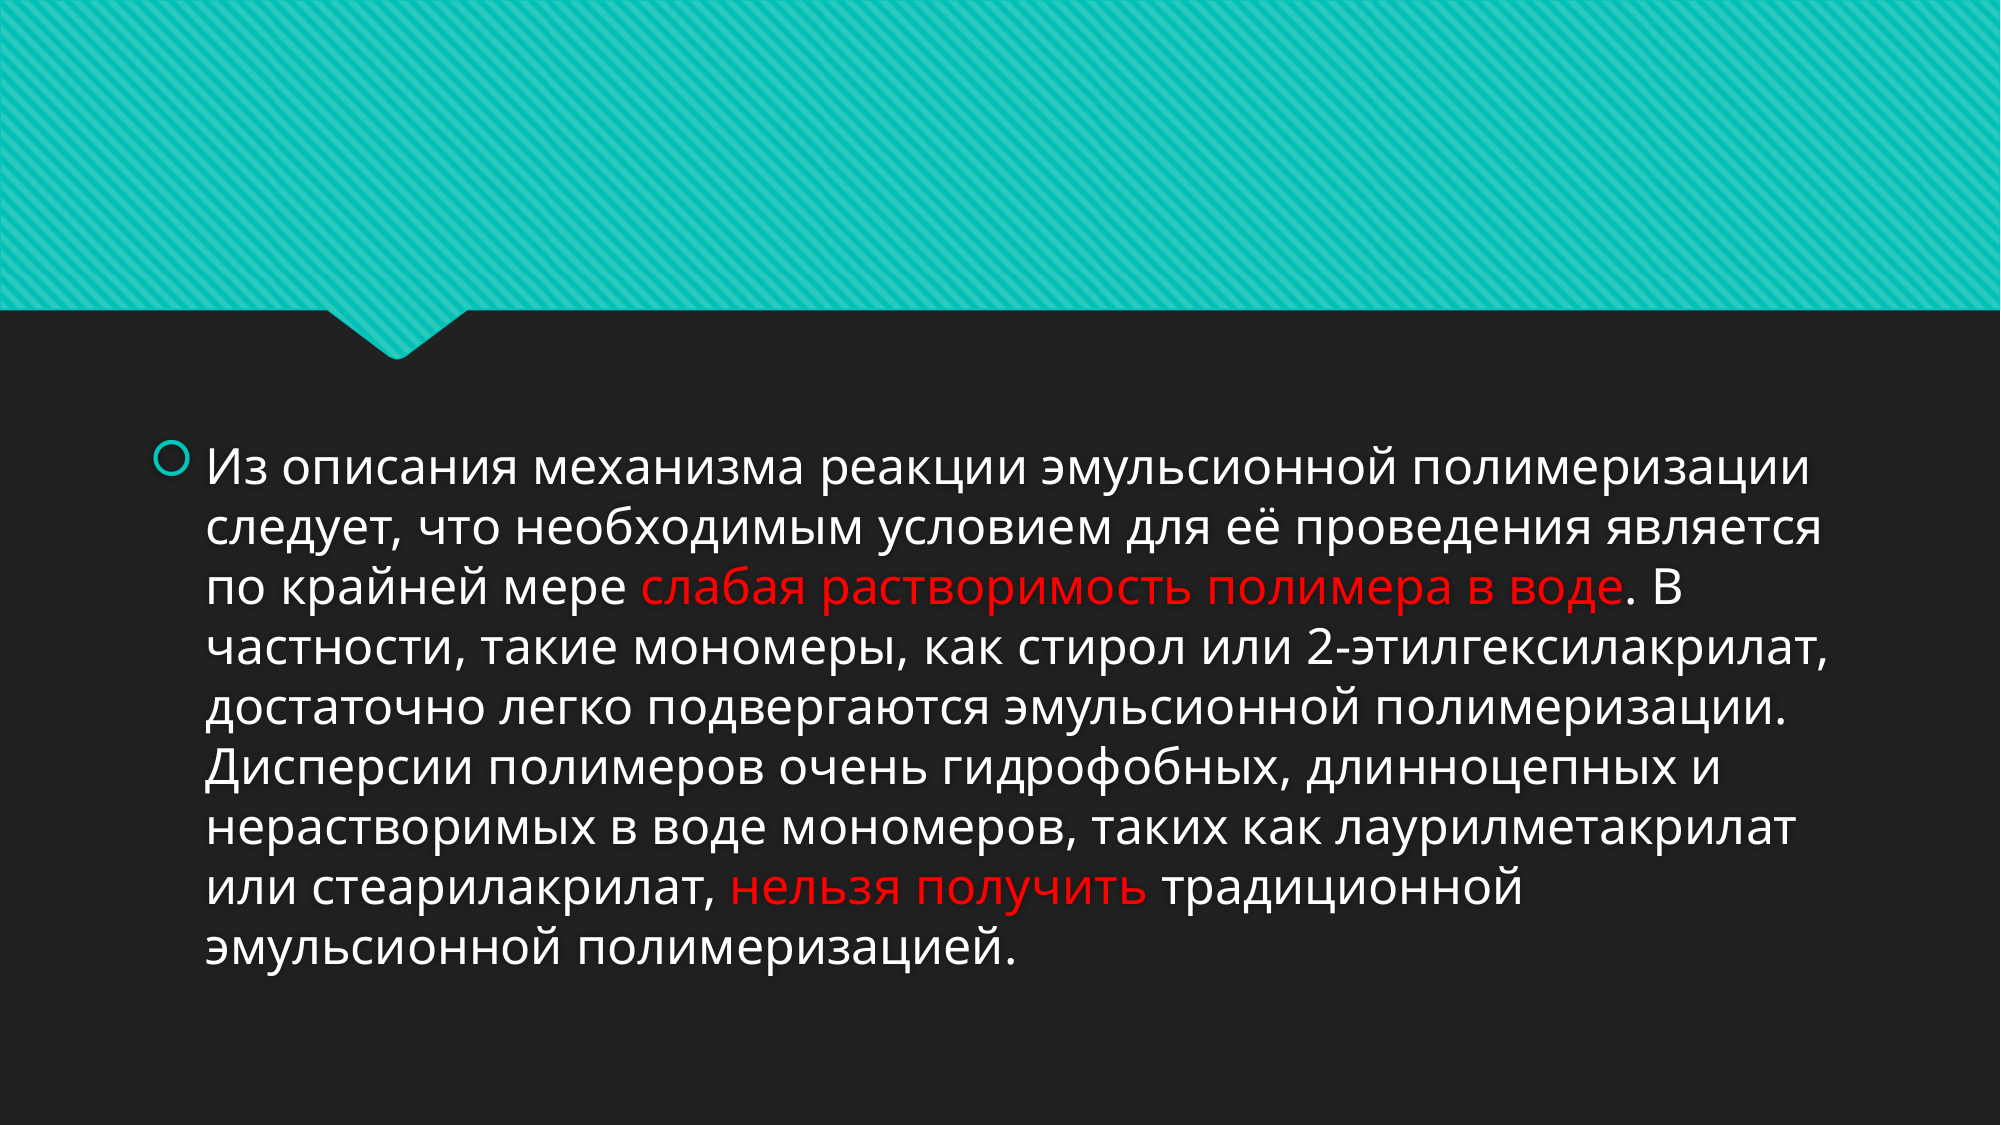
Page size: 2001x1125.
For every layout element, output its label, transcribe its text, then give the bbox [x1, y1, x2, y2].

list Из описания механизма реакции эмульсионной полимеризации следует, что необходимым условием для её проведения является по крайней мере слабая растворимость полимера в воде. В частности, такие мономеры, как стирол или 2-этилгексилакрилат, достаточно легко подвергаются эмульсионной полимеризации. Дисперсии полимеров очень гидрофобных, длинноцепных и нерастворимых в воде мономеров, таких как лаурилметакрилат или стеарилакрилат, нельзя получить традиционной эмульсионной полимеризацией. [134, 364, 1866, 1044]
